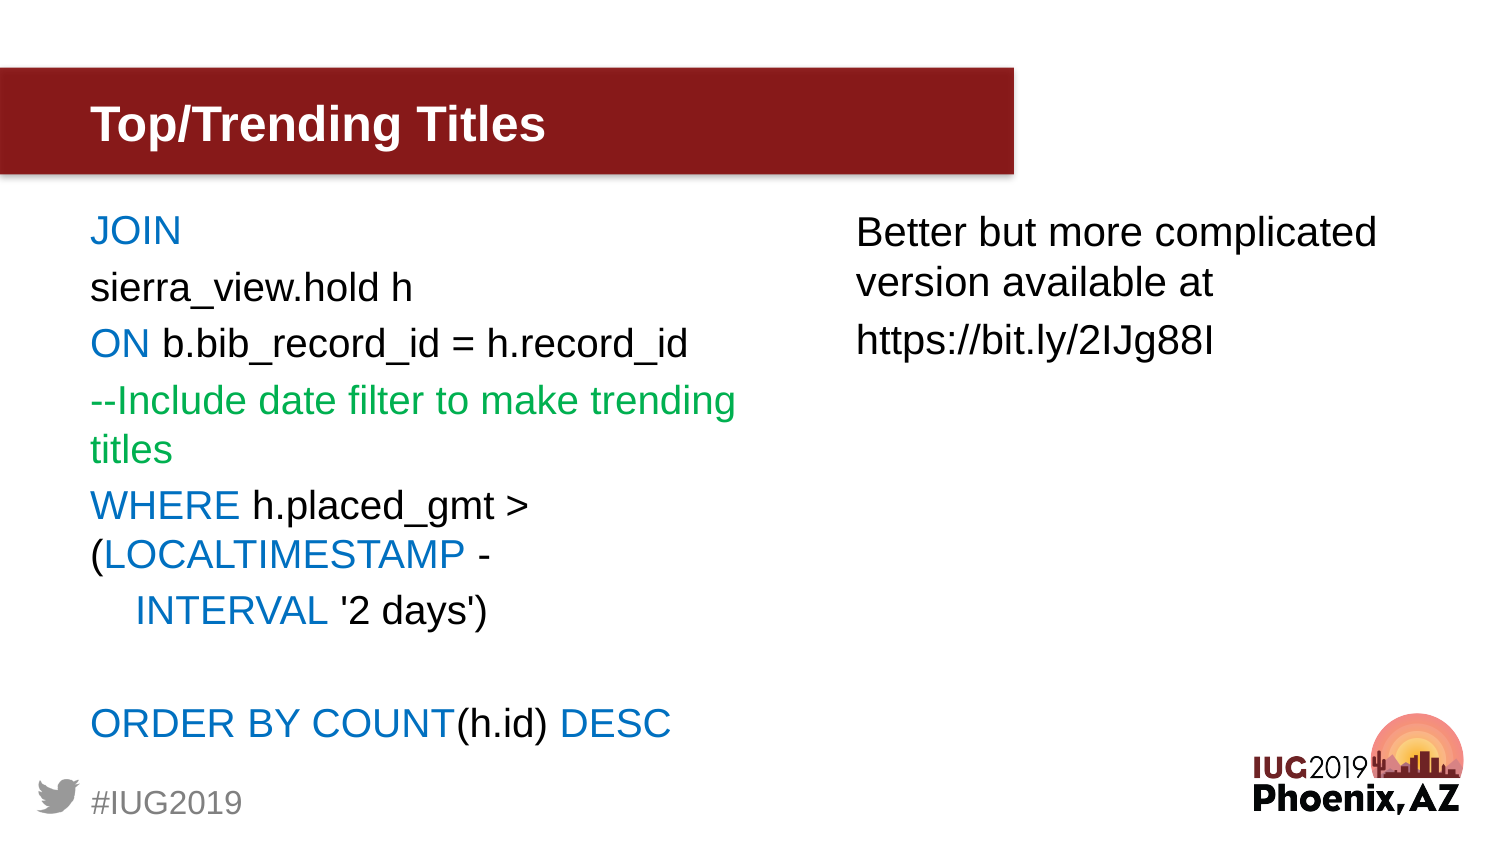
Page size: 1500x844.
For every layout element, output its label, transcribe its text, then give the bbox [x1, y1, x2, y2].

title Top/Trending Titles [75, 68, 1425, 176]
list Better but more complicated version available at https://bit.ly/2IJg88I [840, 196, 1425, 628]
list JOIN sierra_view.hold h ON b.bib_record_id = h.record_id --Include date filter to make trending titles WHERE h.placed_gmt > (LOCALTIMESTAMP - INTERVAL '2 days') ORDER BY COUNT(h.id) DESC [75, 196, 801, 754]
picture [1254, 712, 1500, 815]
